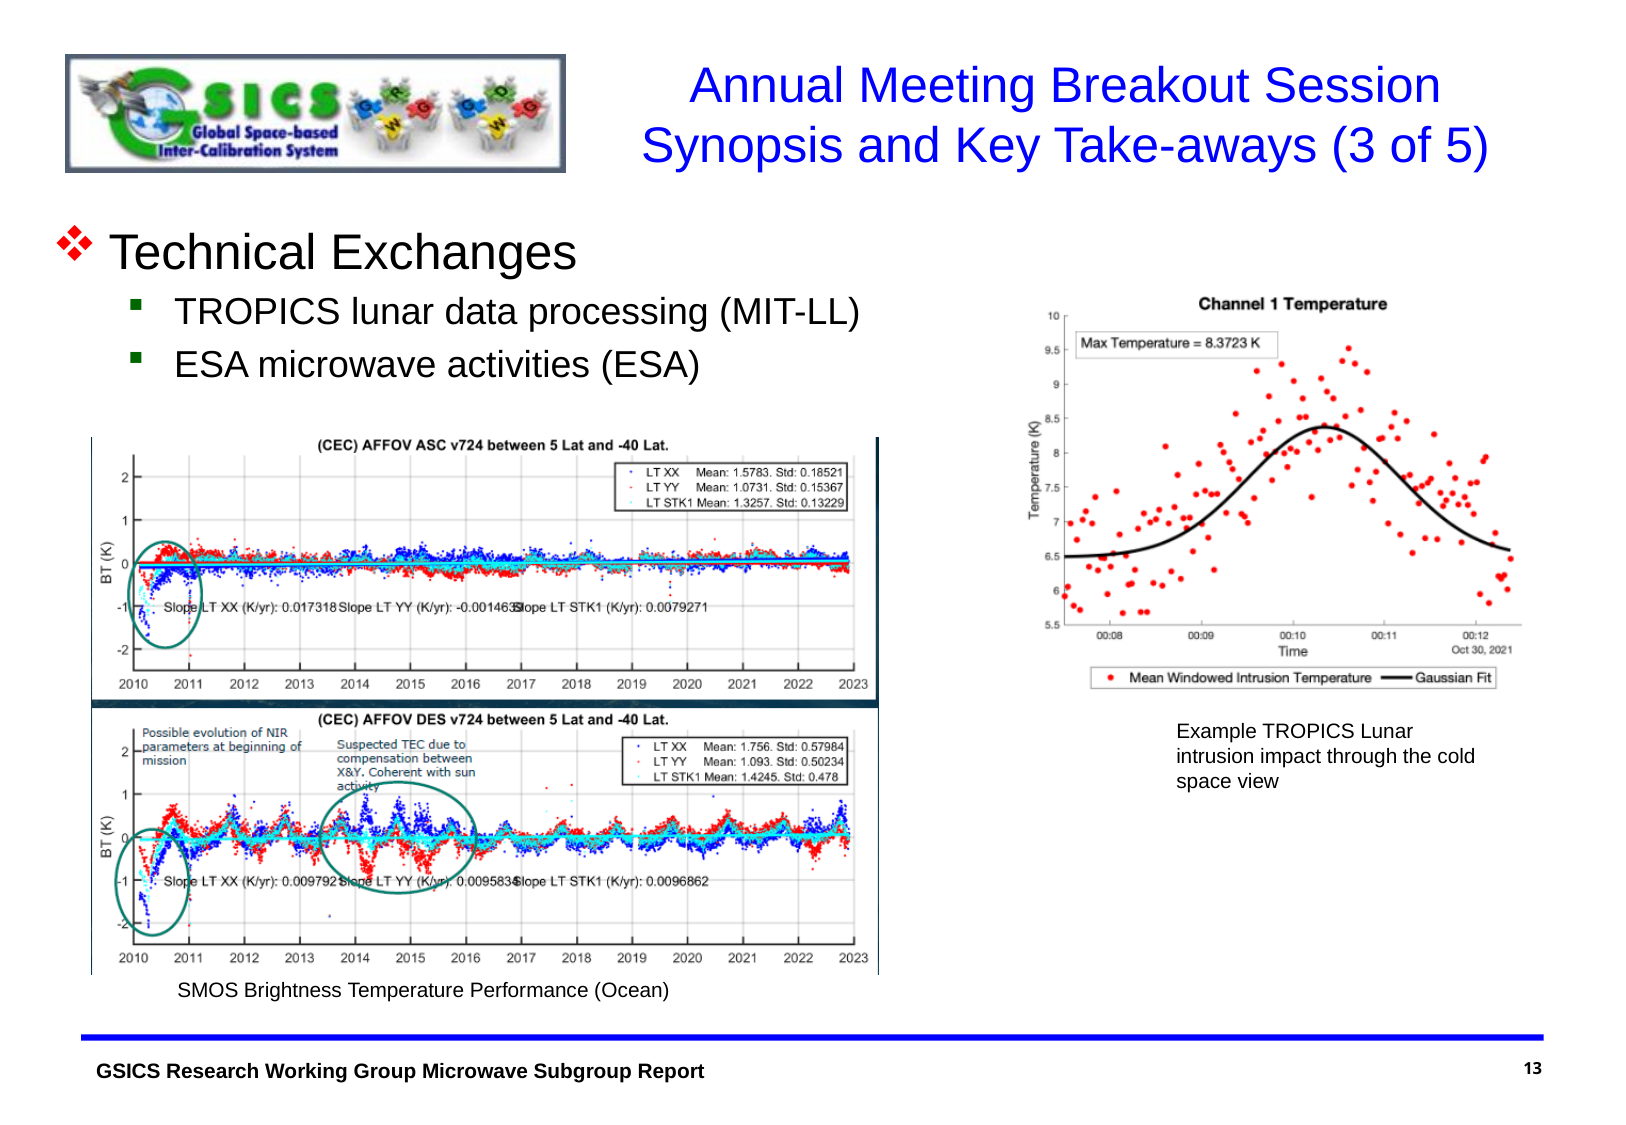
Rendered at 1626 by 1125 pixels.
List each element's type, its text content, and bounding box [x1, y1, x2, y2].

list Technical Exchanges TROPICS lunar data processing (MIT-LL) ESA microwave activities (ESA) [37, 212, 882, 426]
text_box SMOS Brightness Temperature Performance (Ocean) [162, 983, 715, 1010]
slide_number 13 [1177, 1049, 1558, 1104]
text_box Example TROPICS Lunar intrusion impact through the cold space view [1161, 739, 1499, 800]
picture [987, 287, 1578, 731]
picture [91, 437, 880, 975]
title Annual Meeting Breakout Session Synopsis and Key Take-aways (3 of 5) [587, 45, 1544, 233]
picture [65, 54, 566, 173]
